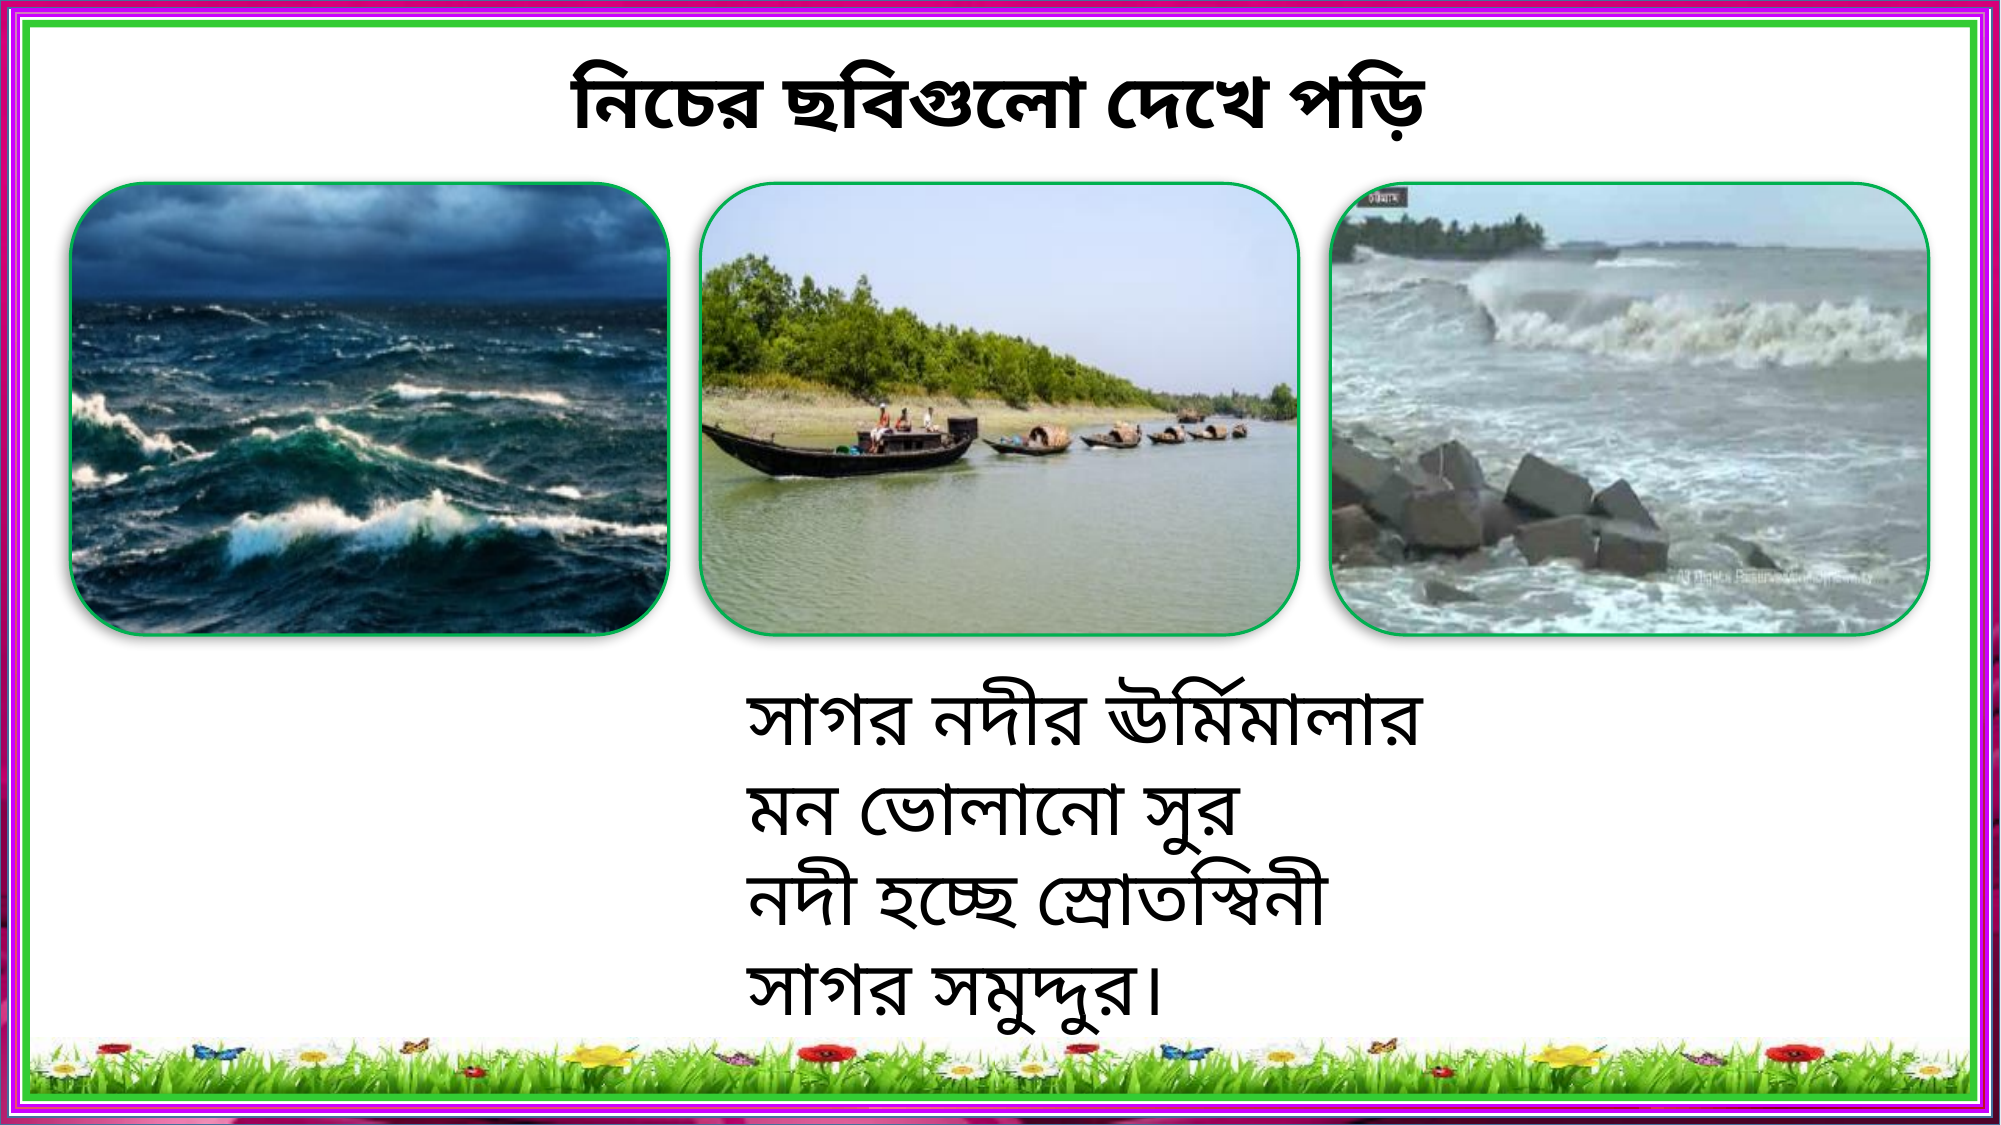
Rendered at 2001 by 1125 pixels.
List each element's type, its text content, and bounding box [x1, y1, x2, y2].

text_box নিচের ছবিগুলো দেখে পড়ি [477, 46, 1519, 152]
text_box সাগর নদীর ঊর্মিমালার মন ভোলানো সুর নদী হচ্ছে স্রোতস্বিনী সাগর সমুদ্দুর। [732, 662, 1535, 1038]
picture [1, 1, 1999, 1124]
